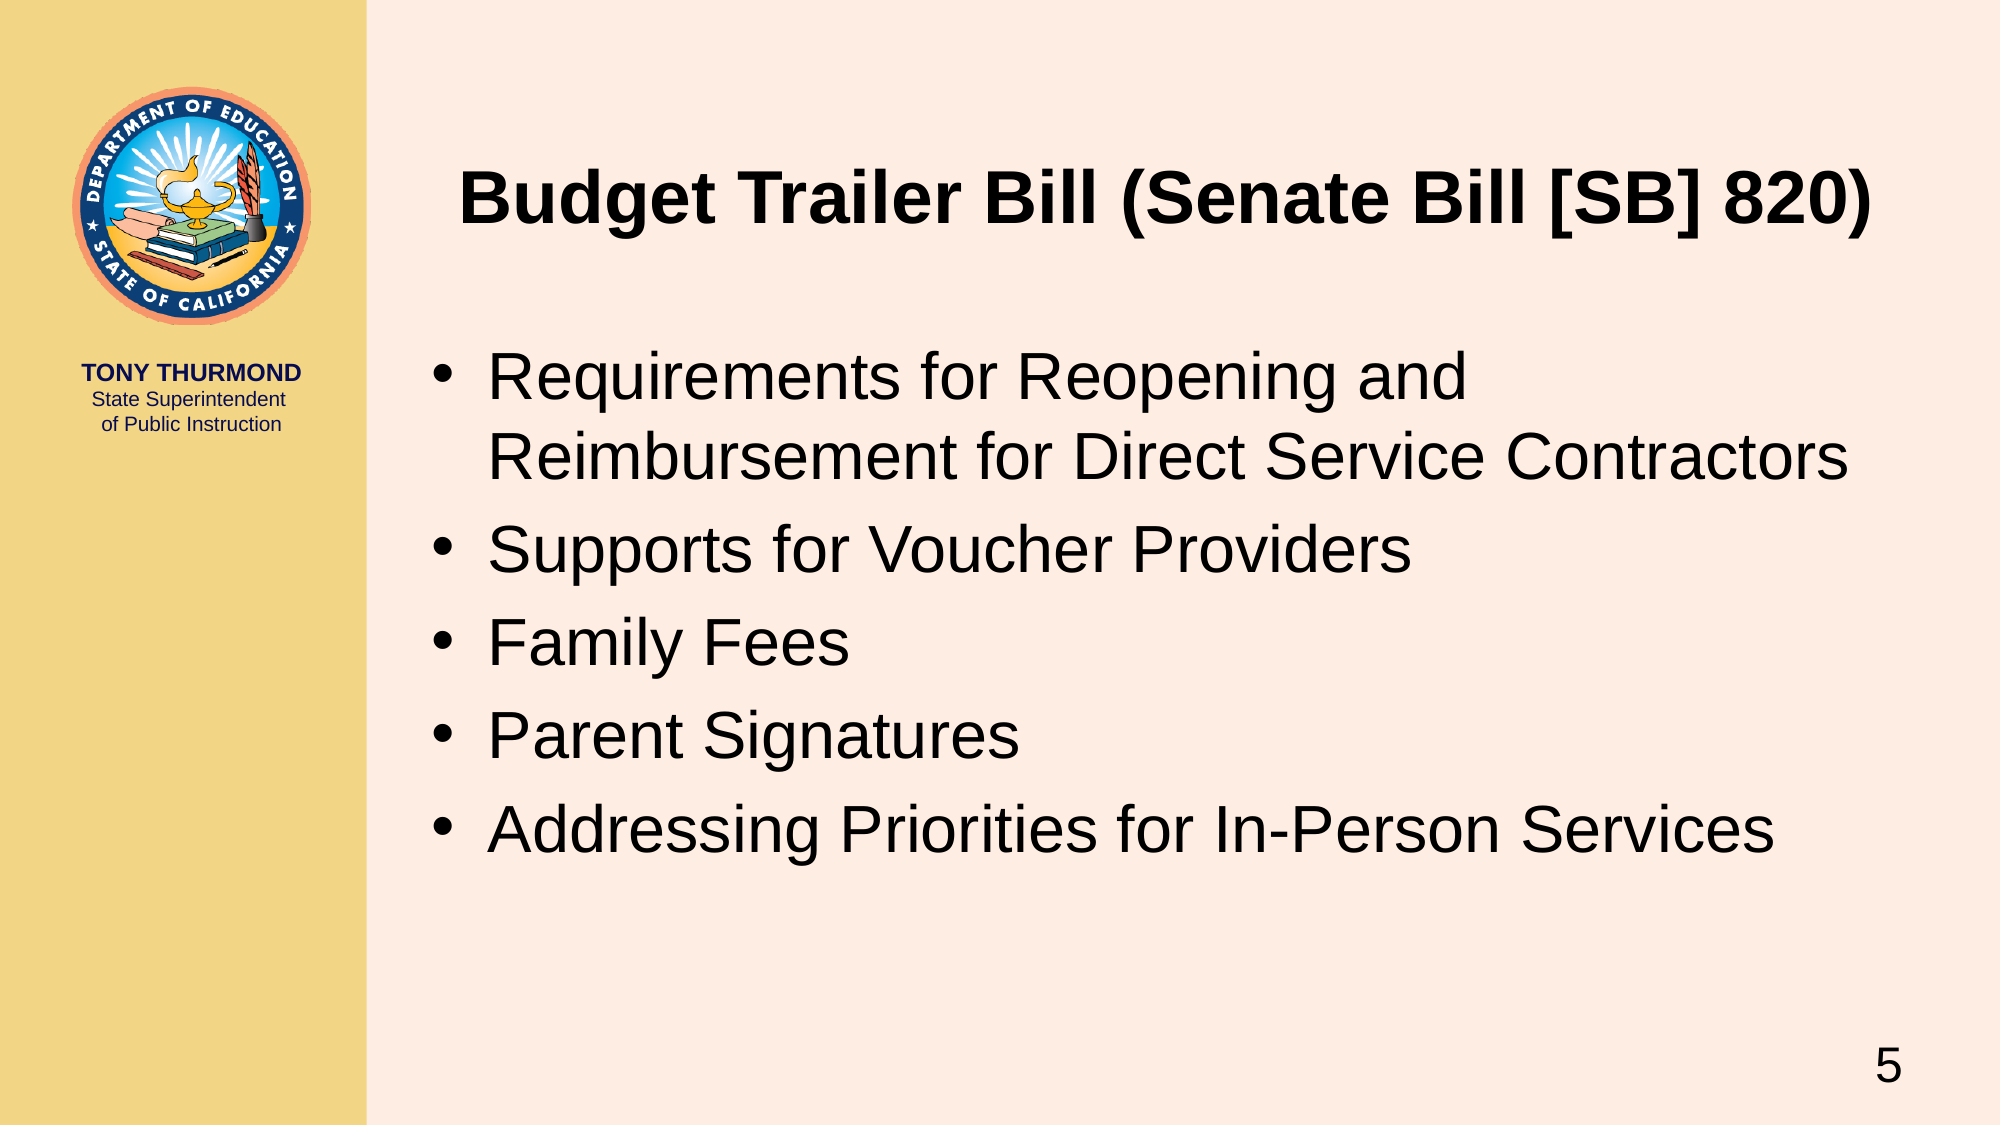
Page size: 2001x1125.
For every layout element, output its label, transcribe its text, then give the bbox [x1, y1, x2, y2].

title Budget Trailer Bill (Senate Bill [SB] 820) [416, 99, 1917, 288]
picture [72, 86, 311, 325]
slide_number 5 [1551, 1025, 1918, 1100]
list Requirements for Reopening and Reimbursement for Direct Service Contractors Supports for Voucher Providers Family Fees Parent Signatures Addressing Priorities for In-Person Services [416, 324, 1917, 1000]
